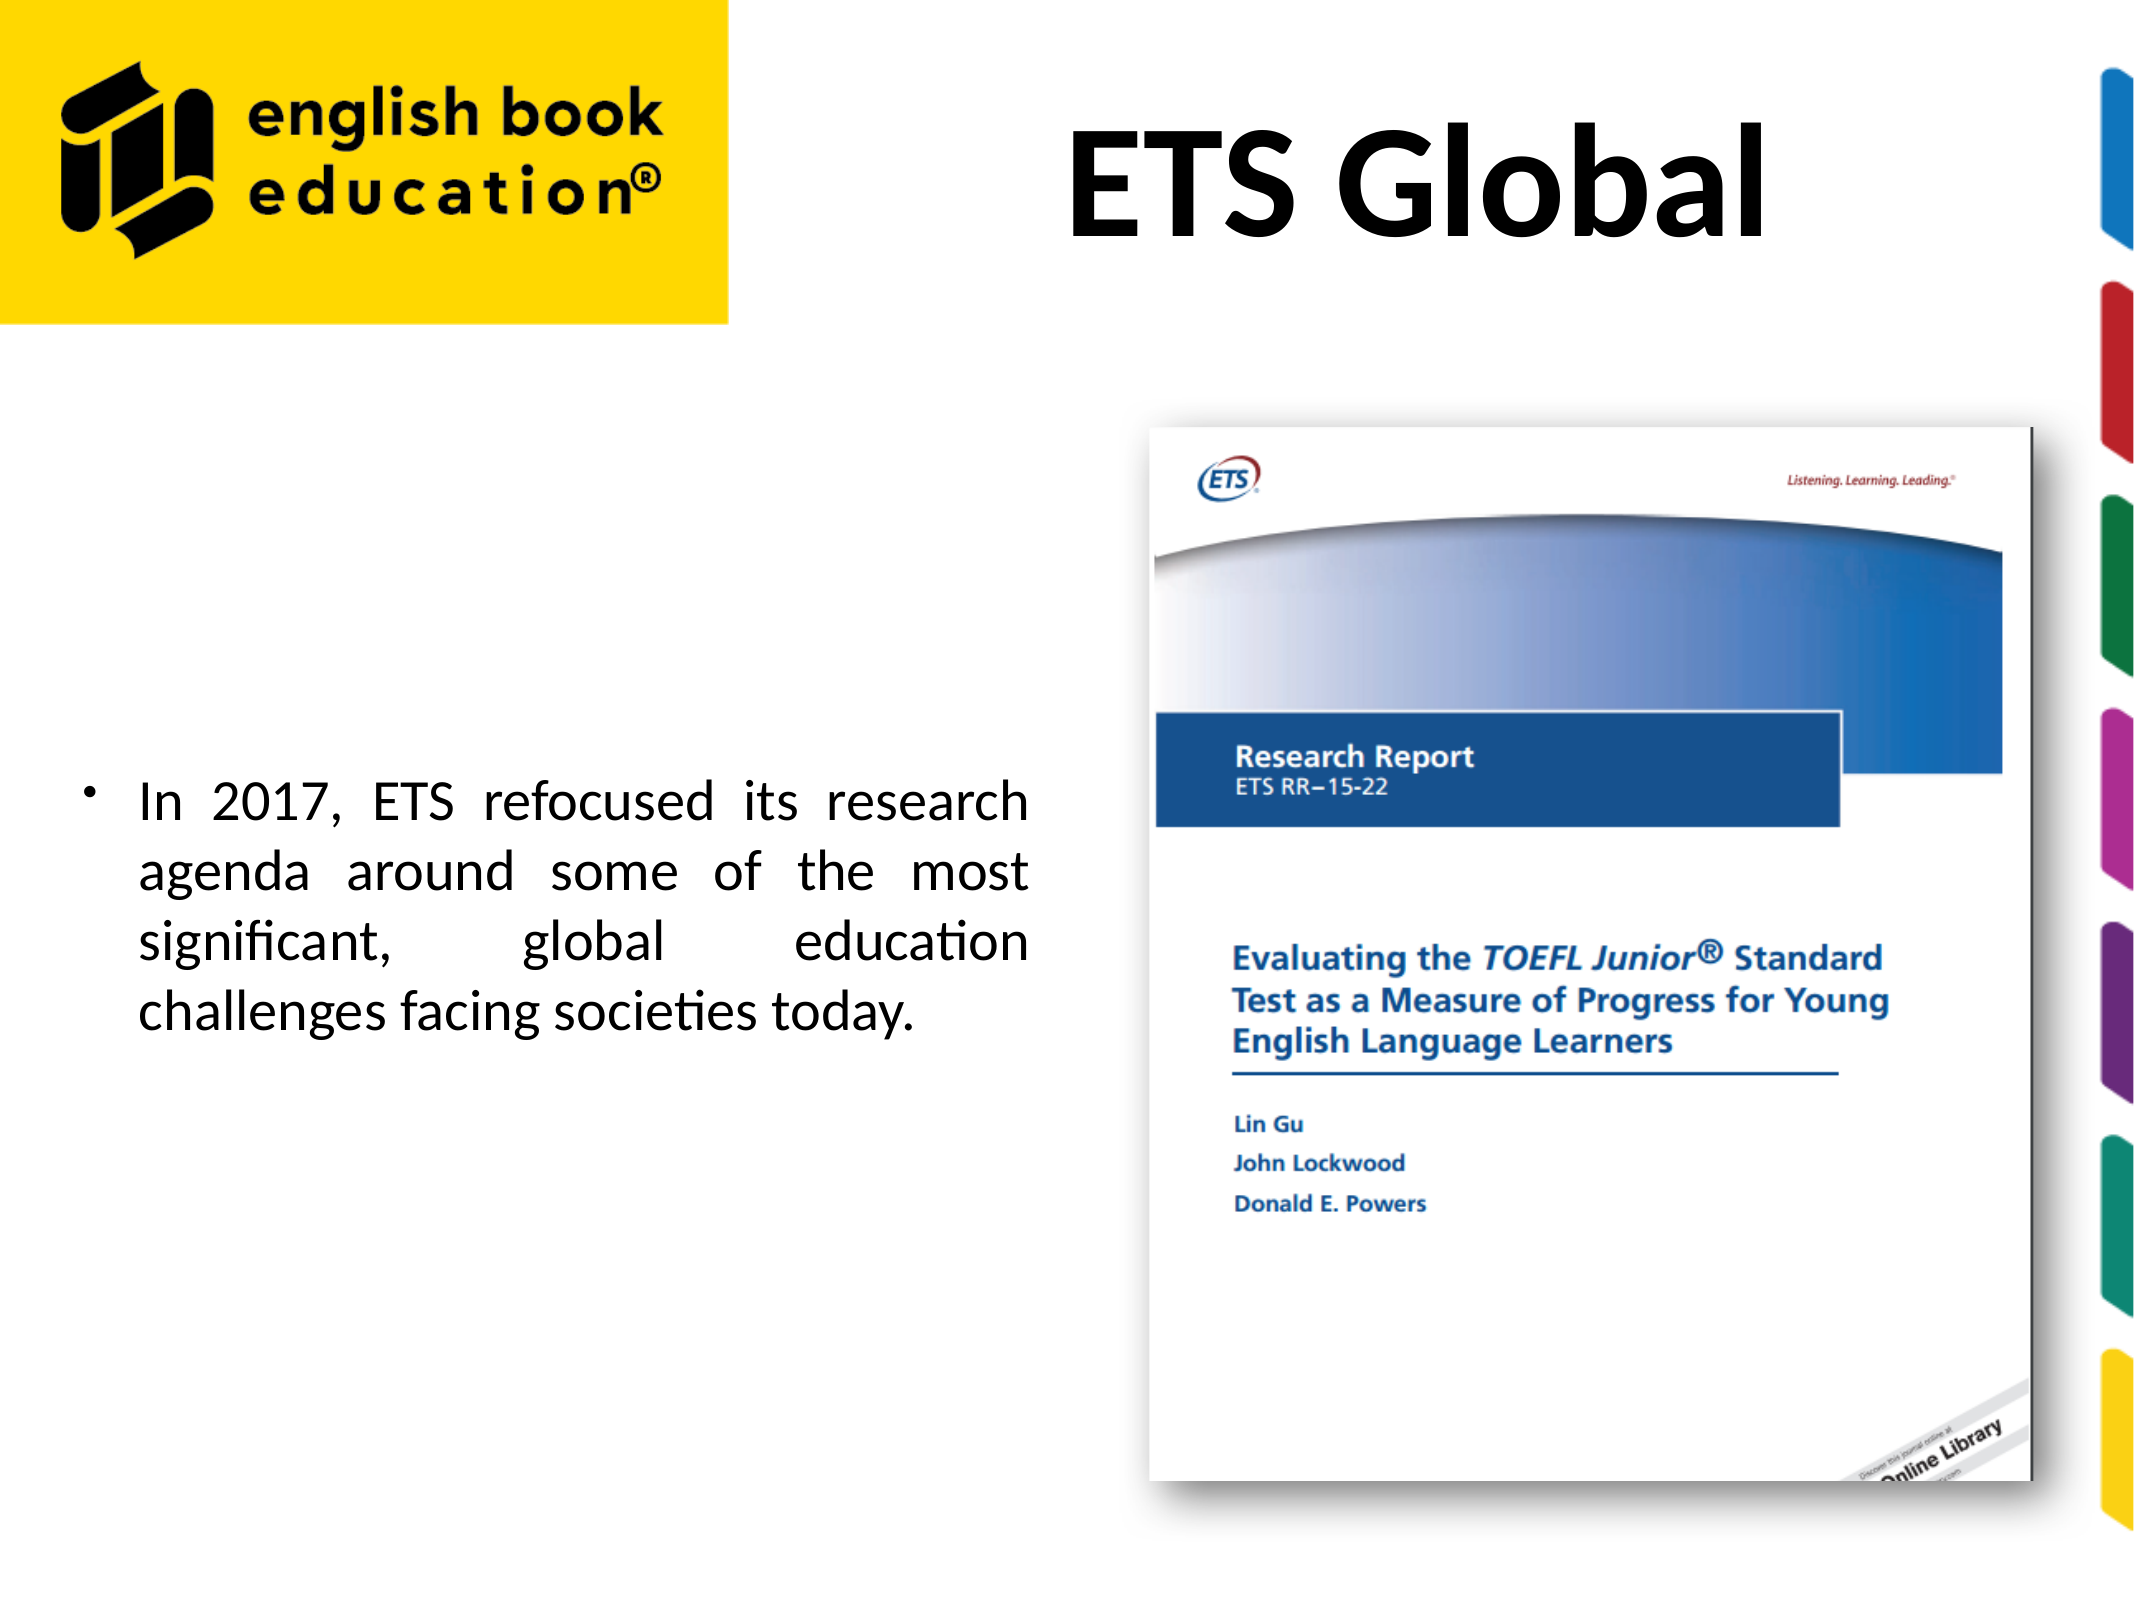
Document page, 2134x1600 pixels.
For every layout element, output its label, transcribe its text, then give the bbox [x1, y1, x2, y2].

title ETS Global [756, 19, 2081, 325]
picture [0, 0, 2134, 1600]
list In 2017, ETS refocused its research agenda around some of the most significant, global education challenges facing societies today. [73, 386, 1040, 1419]
